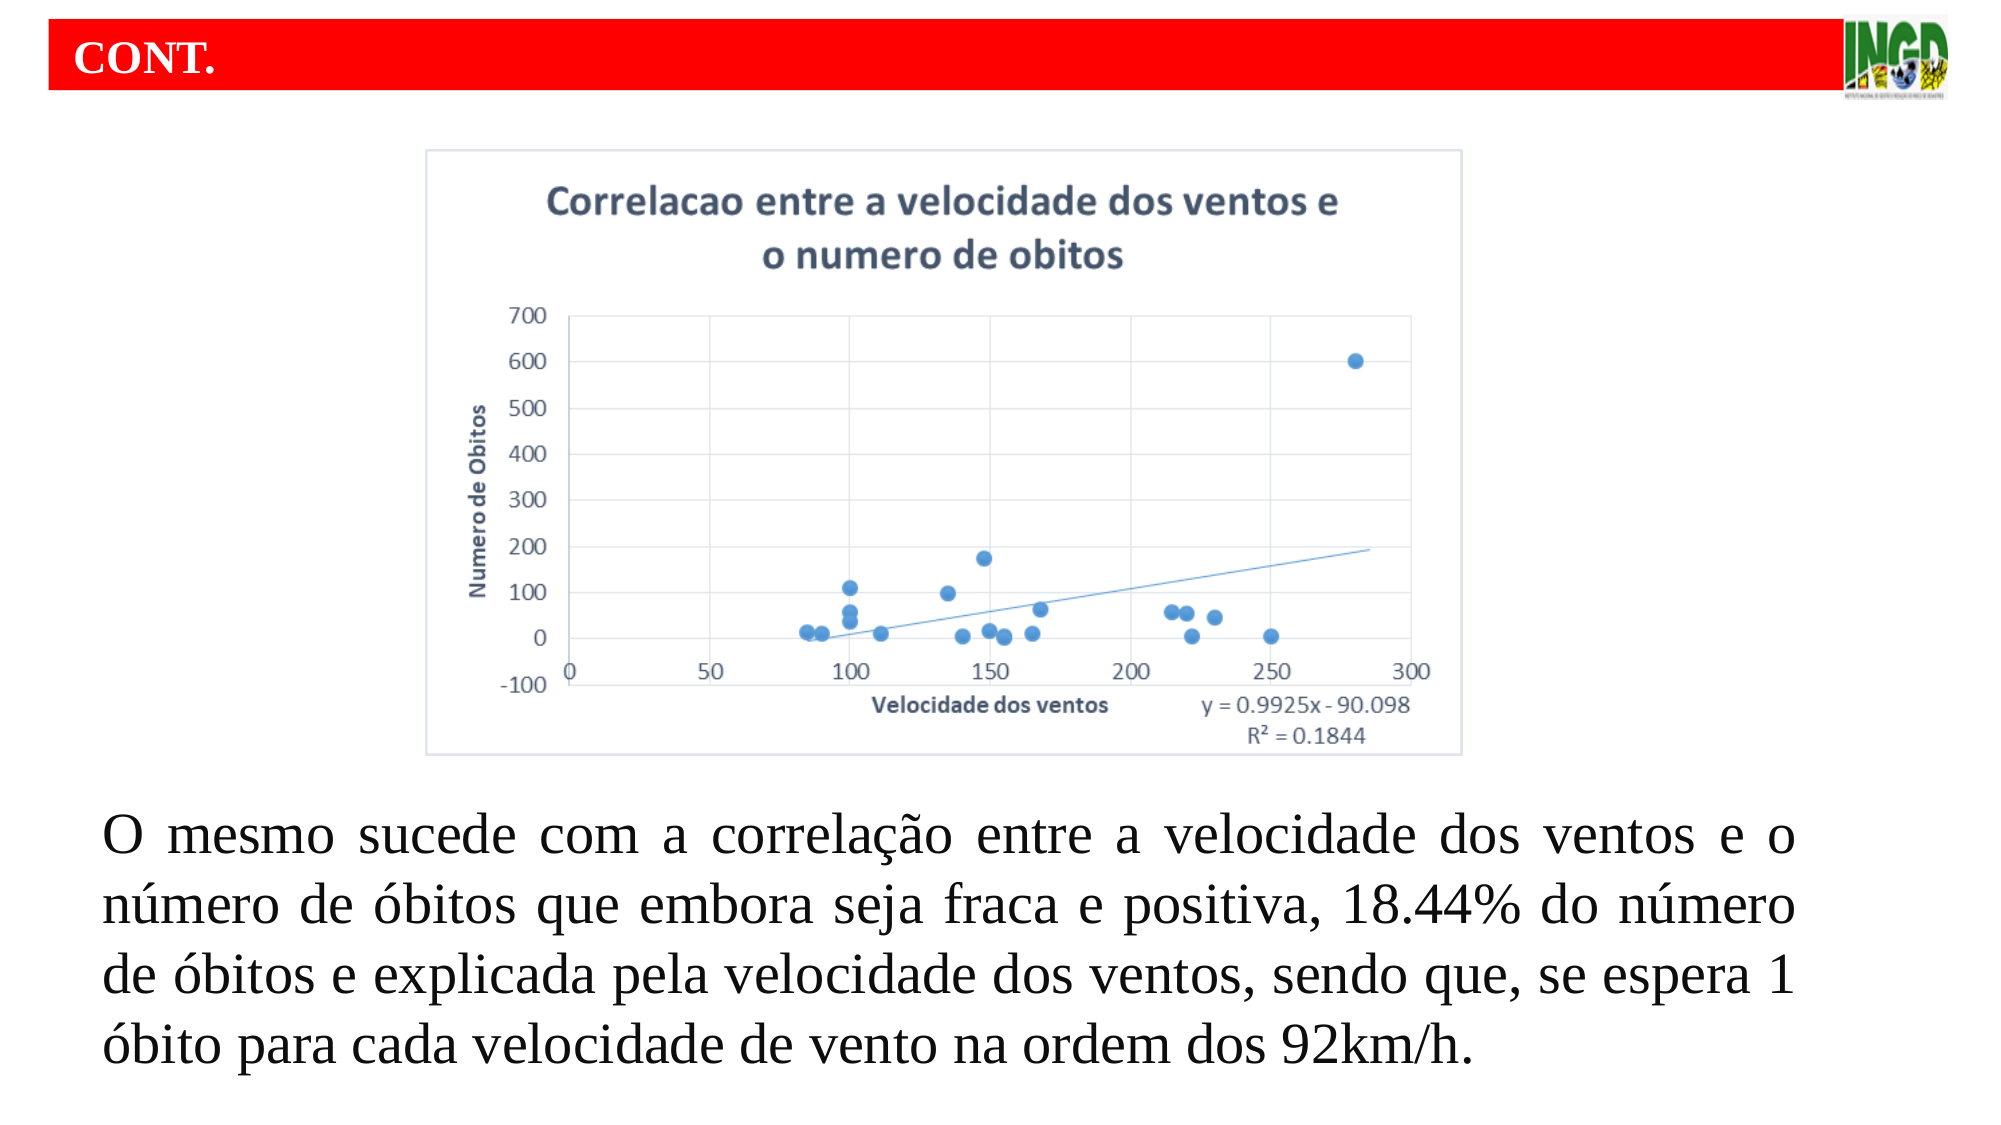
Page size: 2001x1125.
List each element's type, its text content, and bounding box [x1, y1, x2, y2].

text_box CONT. [48, 19, 1837, 91]
picture [424, 149, 1463, 757]
picture [1842, 13, 1948, 101]
text_box O mesmo sucede com a correlação entre a velocidade dos ventos e o número de óbitos que embora seja fraca e positiva, 18.44% do número de óbitos e explicada pela velocidade dos ventos, sendo que, se espera 1 óbito para cada velocidade de vento na ordem dos 92km/h. [87, 787, 1813, 1083]
